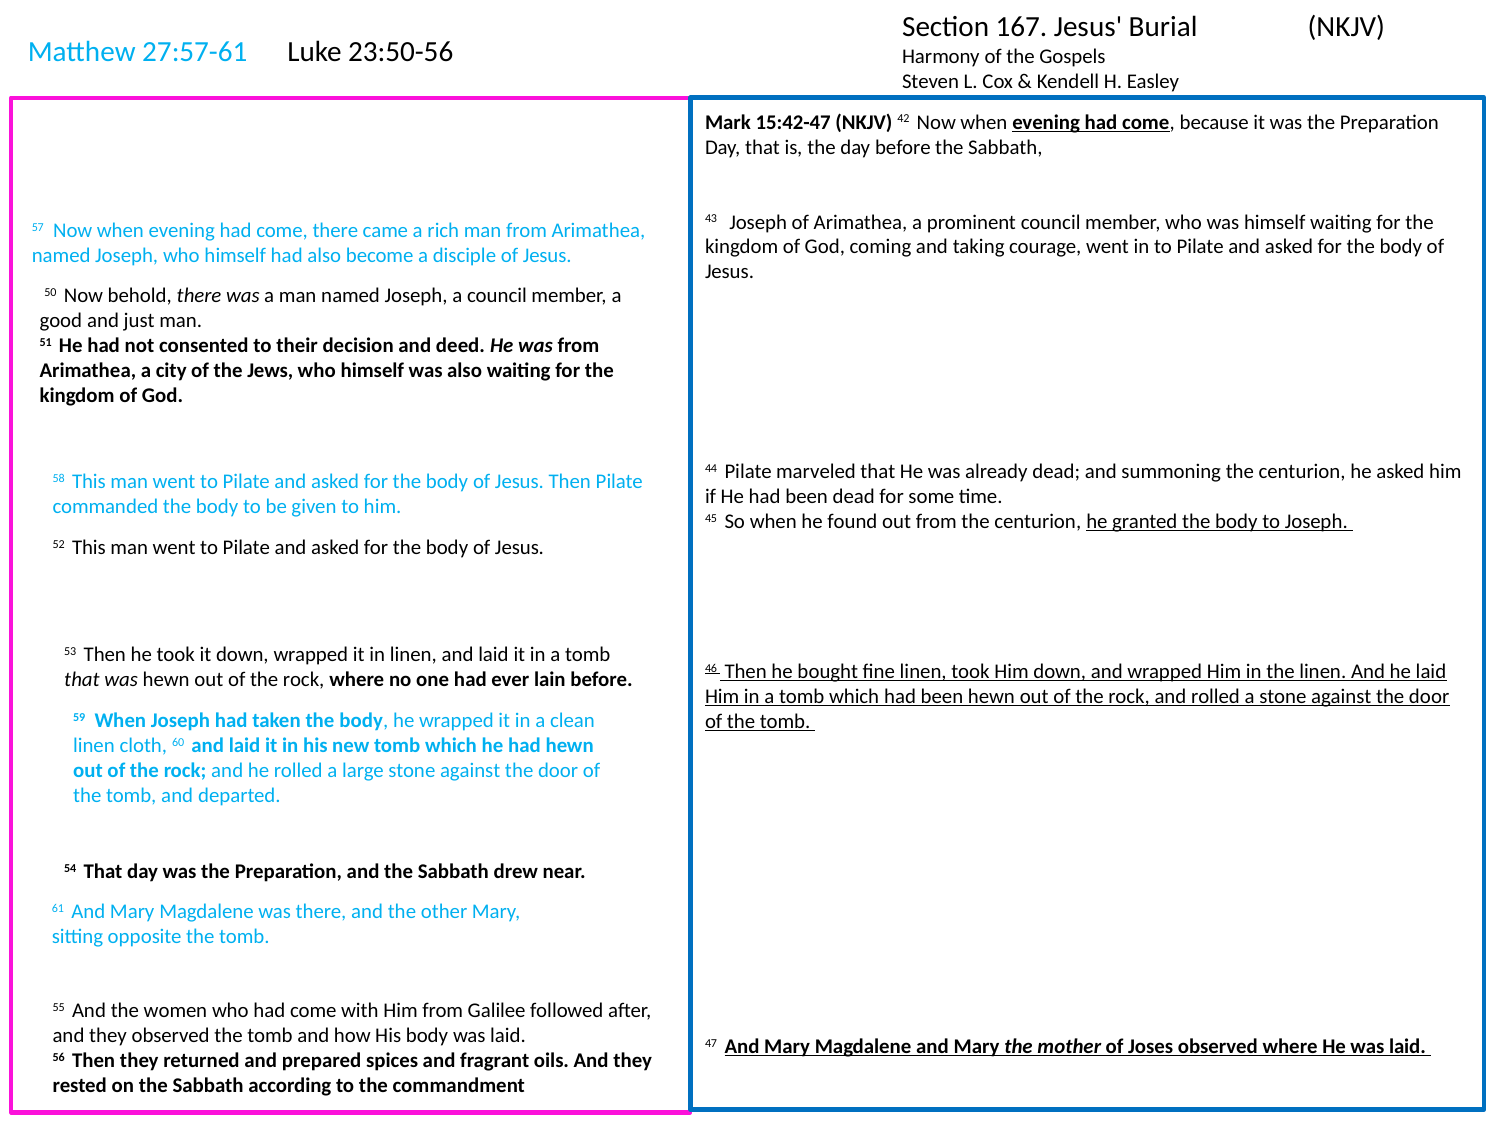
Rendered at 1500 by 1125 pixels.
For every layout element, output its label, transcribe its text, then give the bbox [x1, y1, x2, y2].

text_box Section 167. Jesus' Burial Harmony of the Gospels Steven L. Cox & Kendell H. Easley [887, 0, 1500, 100]
text_box 52 This man went to Pilate and asked for the body of Jesus. [37, 526, 628, 567]
text_box 50 Now behold, there was a man named Joseph, a council member, a good and just man. 51 He had not consented to their decision and deed. He was from Arimathea, a city of the Jews, who himself was also waiting for the kingdom of God. [24, 274, 654, 414]
text_box 57 Now when evening had come, there came a rich man from Arimathea, named Joseph, who himself had also become a disciple of Jesus. [17, 209, 685, 274]
text_box [688, 95, 1486, 1112]
text_box [0, 0, 887, 1114]
picture [1240, 666, 1485, 743]
text_box 61 And Mary Magdalene was there, and the other Mary, sitting opposite the tomb. [37, 890, 678, 956]
text_box Mark 15:42-47 (NKJV) 42 Now when evening had come, because it was the Preparation Day, that is, the day before the Sabbath, 43 Joseph of Arimathea, a prominent council member, who was himself waiting for the kingdom of God, coming and taking courage, went in to Pilate and asked for the body of Jesus. 44 Pilate marveled that He was already dead; and summoning the centurion, he asked him if He had been dead for some time. 45 So when he found out from the centurion, he granted the body to Joseph. 46 Then he bought fine linen, took Him down, and wrapped Him in the linen. And he laid Him in a tomb which had been hewn out of the rock, and rolled a stone against the door of the tomb. 47 And Mary Magdalene and Mary the mother of Joses observed where He was laid. [690, 100, 1484, 1065]
text_box 58 This man went to Pilate and asked for the body of Jesus. Then Pilate commanded the body to be given to him. [37, 460, 680, 526]
text_box Matthew 27:57-61 [13, 25, 270, 75]
text_box 54 That day was the Preparation, and the Sabbath drew near. [49, 850, 680, 890]
text_box 55 And the women who had come with Him from Galilee followed after, and they observed the tomb and how His body was laid. 56 Then they returned and prepared spices and fragrant oils. And they rested on the Sabbath according to the commandment [37, 989, 680, 1104]
text_box 59 When Joseph had taken the body, he wrapped it in a clean linen cloth, 60 and laid it in his new tomb which he had hewn out of the rock; and he rolled a large stone against the door of the tomb, and departed. [58, 699, 643, 815]
text_box [9, 96, 692, 1115]
text_box [692, 100, 1500, 1114]
text_box Luke 23:50-56 [272, 25, 475, 75]
text_box 53 Then he took it down, wrapped it in linen, and laid it in a tomb that was hewn out of the rock, where no one had ever lain before. [49, 633, 666, 699]
